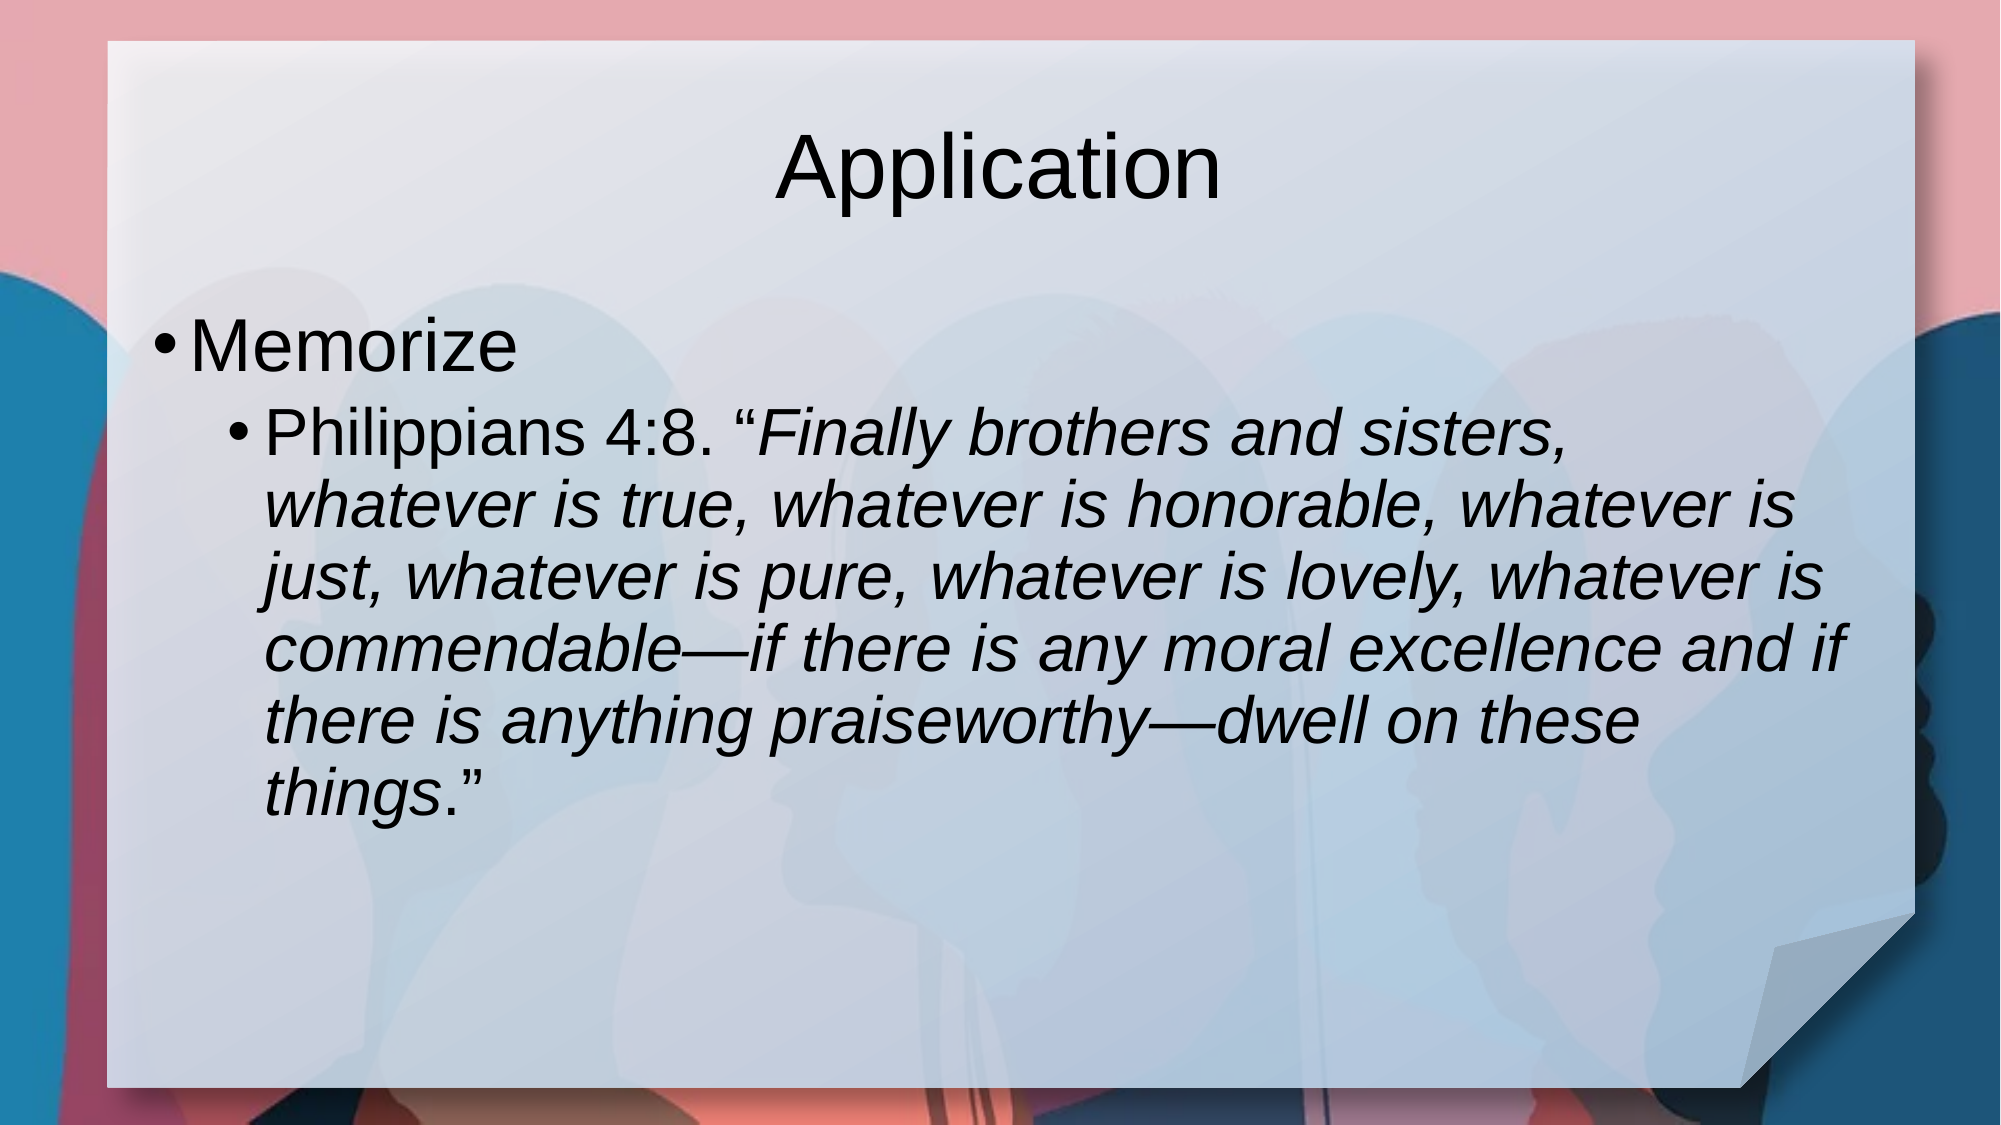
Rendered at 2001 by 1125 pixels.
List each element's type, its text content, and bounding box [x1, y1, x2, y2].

title Application [137, 59, 1863, 278]
list Memorize Philippians 4:8. “Finally brothers and sisters, whatever is true, whatever is honorable, whatever is just, whatever is pure, whatever is lovely, whatever is commendable—if there is any moral excellence and if there is anything praiseworthy—dwell on these things.” [137, 299, 1863, 1014]
picture [0, 0, 2001, 1125]
